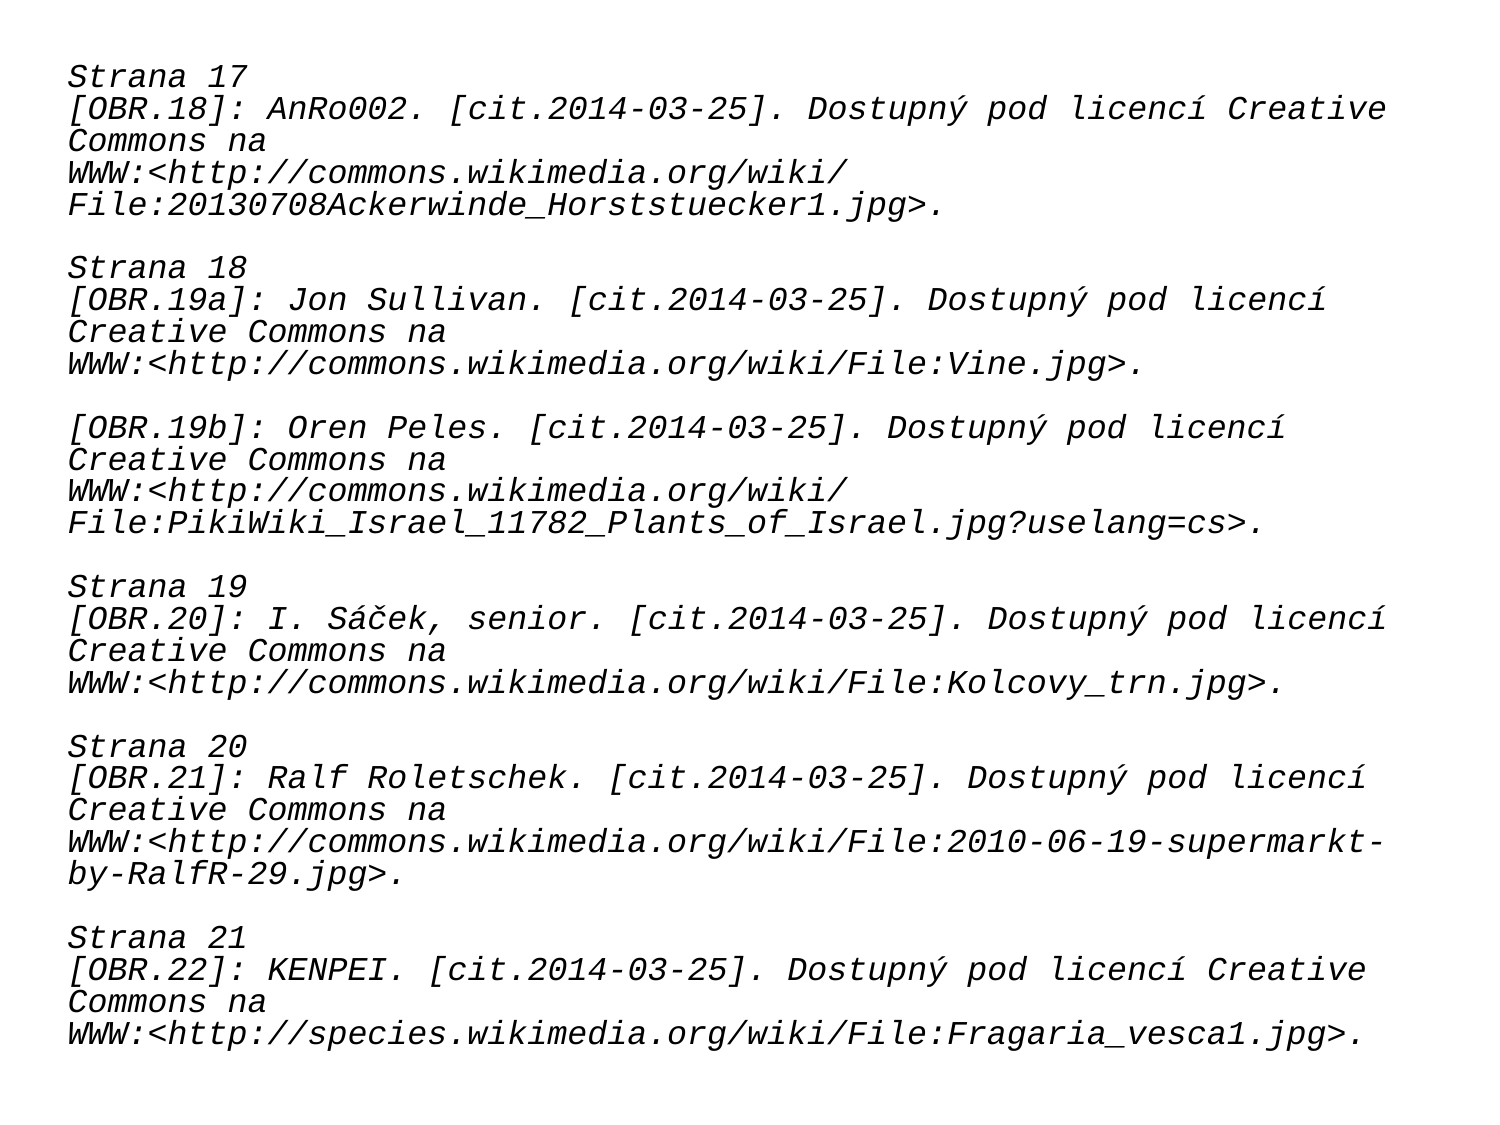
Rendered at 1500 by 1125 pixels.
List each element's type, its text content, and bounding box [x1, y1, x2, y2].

text_box Strana 17 [OBR.18]: AnRo002. [cit.2014-03-25]. Dostupný pod licencí Creative Commons na WWW:<http://commons.wikimedia.org/wiki/File:20130708Ackerwinde_Horststuecker1.jpg>. Strana 18 [OBR.19a]: Jon Sullivan. [cit.2014-03-25]. Dostupný pod licencí Creative Commons na WWW:<http://commons.wikimedia.org/wiki/File:Vine.jpg>. [OBR.19b]: Oren Peles. [cit.2014-03-25]. Dostupný pod licencí Creative Commons na WWW:<http://commons.wikimedia.org/wiki/File:PikiWiki_Israel_11782_Plants_of_Israel.jpg?uselang=cs>. Strana 19 [OBR.20]: I. Sáček, senior. [cit.2014-03-25]. Dostupný pod licencí Creative Commons na WWW:<http://commons.wikimedia.org/wiki/File:Kolcovy_trn.jpg>. Strana 20 [OBR.21]: Ralf Roletschek. [cit.2014-03-25]. Dostupný pod licencí Creative Commons na WWW:<http://commons.wikimedia.org/wiki/File:2010-06-19-supermarkt-by-RalfR-29.jpg>. Strana 21 [OBR.22]: KENPEI. [cit.2014-03-25]. Dostupný pod licencí Creative Commons na WWW:<http://species.wikimedia.org/wiki/File:Fragaria_vesca1.jpg>. [53, 54, 1459, 1090]
